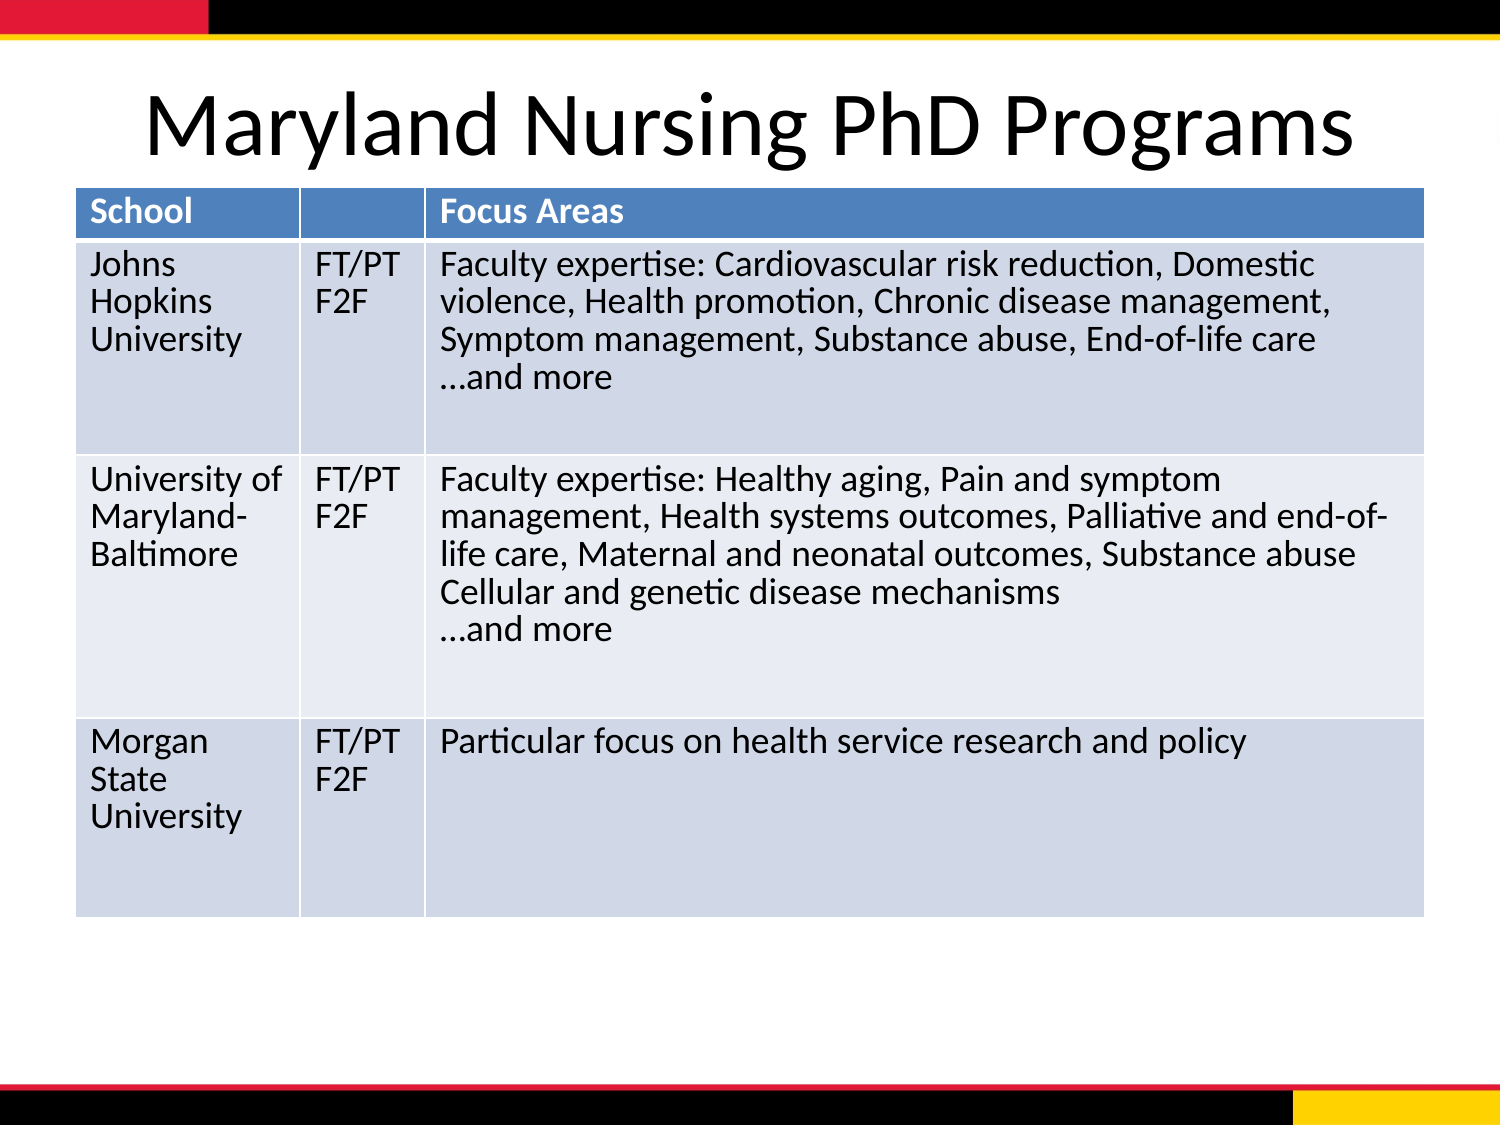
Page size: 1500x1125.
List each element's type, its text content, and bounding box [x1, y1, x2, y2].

table_cell FT/PT F2F [301, 243, 424, 454]
table_cell Particular focus on health service research and policy [426, 719, 1424, 917]
table_header [301, 188, 424, 238]
picture [0, 0, 1500, 1125]
table_cell University of Maryland-Baltimore [76, 456, 299, 717]
table_cell Faculty expertise: Cardiovascular risk reduction, Domestic violence, Health promotion, Chronic disease management, Symptom management, Substance abuse, End-of-life care …and more [426, 243, 1424, 454]
title Maryland Nursing PhD Programs [75, 50, 1425, 187]
table_cell FT/PT F2F [301, 719, 424, 917]
table_cell FT/PT F2F [301, 456, 424, 717]
table_cell Faculty expertise: Healthy aging, Pain and symptom management, Health systems outcomes, Palliative and end-of-life care, Maternal and neonatal outcomes, Substance abuse Cellular and genetic disease mechanisms …and more [426, 456, 1424, 717]
table_cell Morgan State University [76, 719, 299, 917]
table_cell Johns Hopkins University [76, 243, 299, 454]
table_header Focus Areas [426, 188, 1424, 238]
table_header School [76, 188, 299, 238]
